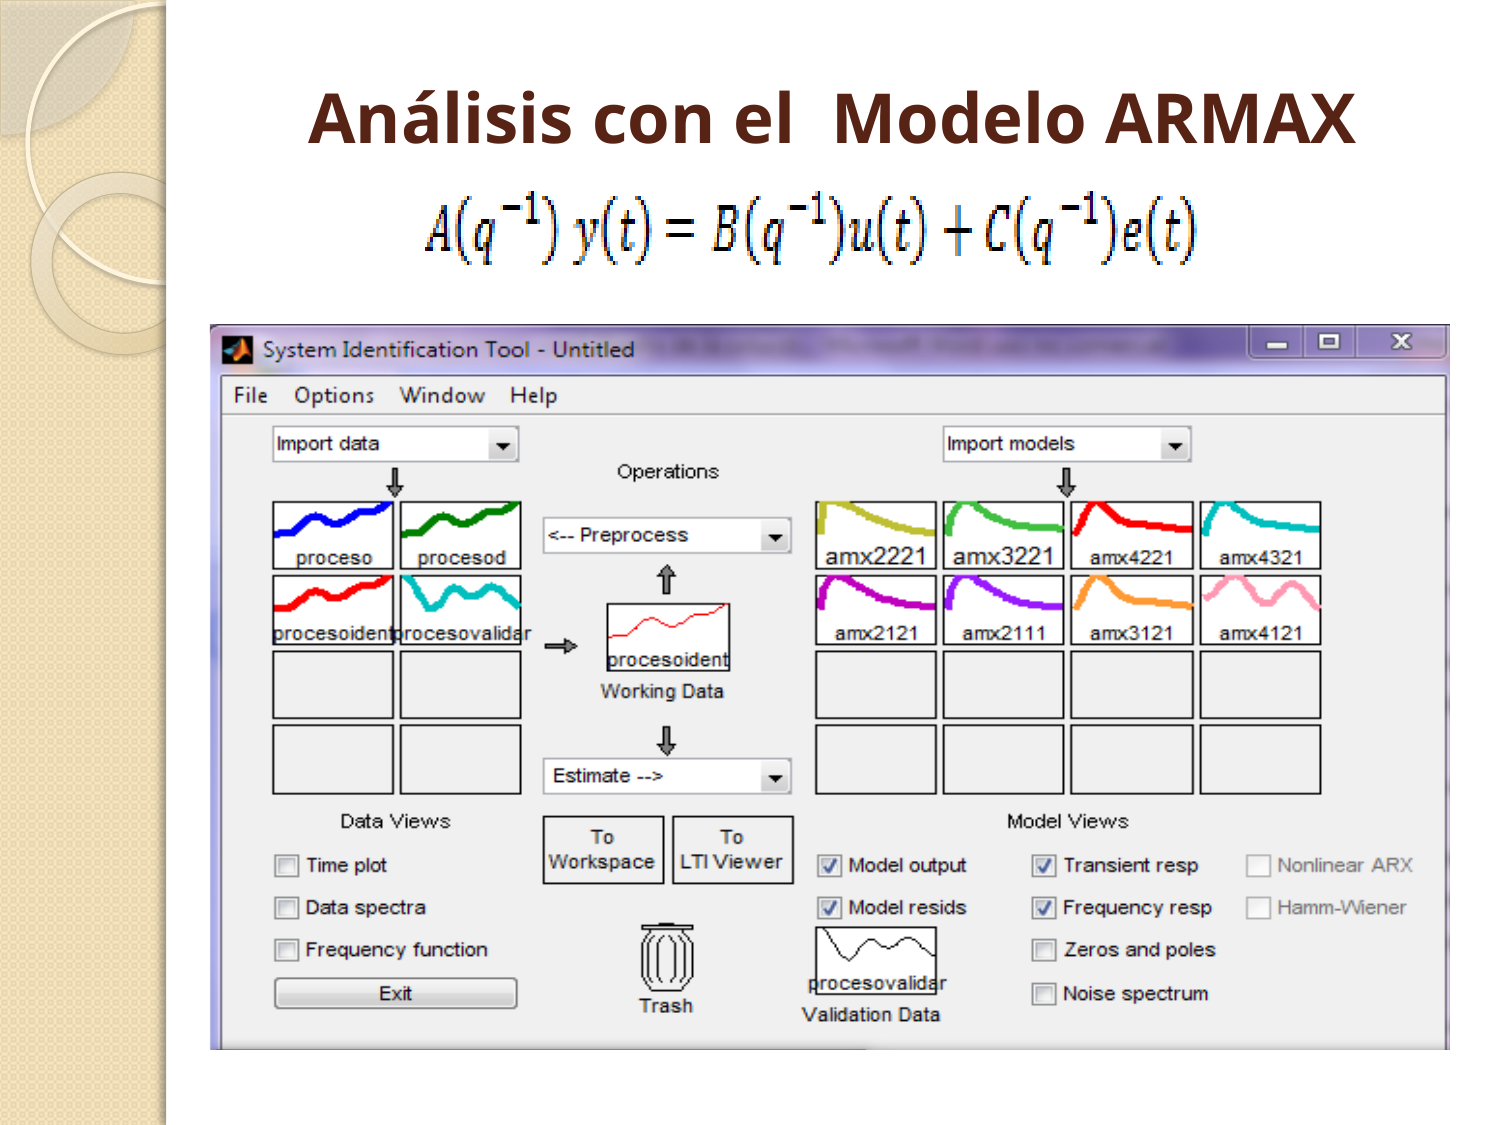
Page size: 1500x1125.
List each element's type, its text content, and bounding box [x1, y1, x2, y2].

title Análisis con el Modelo ARMAX [200, 45, 1466, 188]
picture [209, 324, 1451, 1051]
picture [424, 187, 1201, 276]
